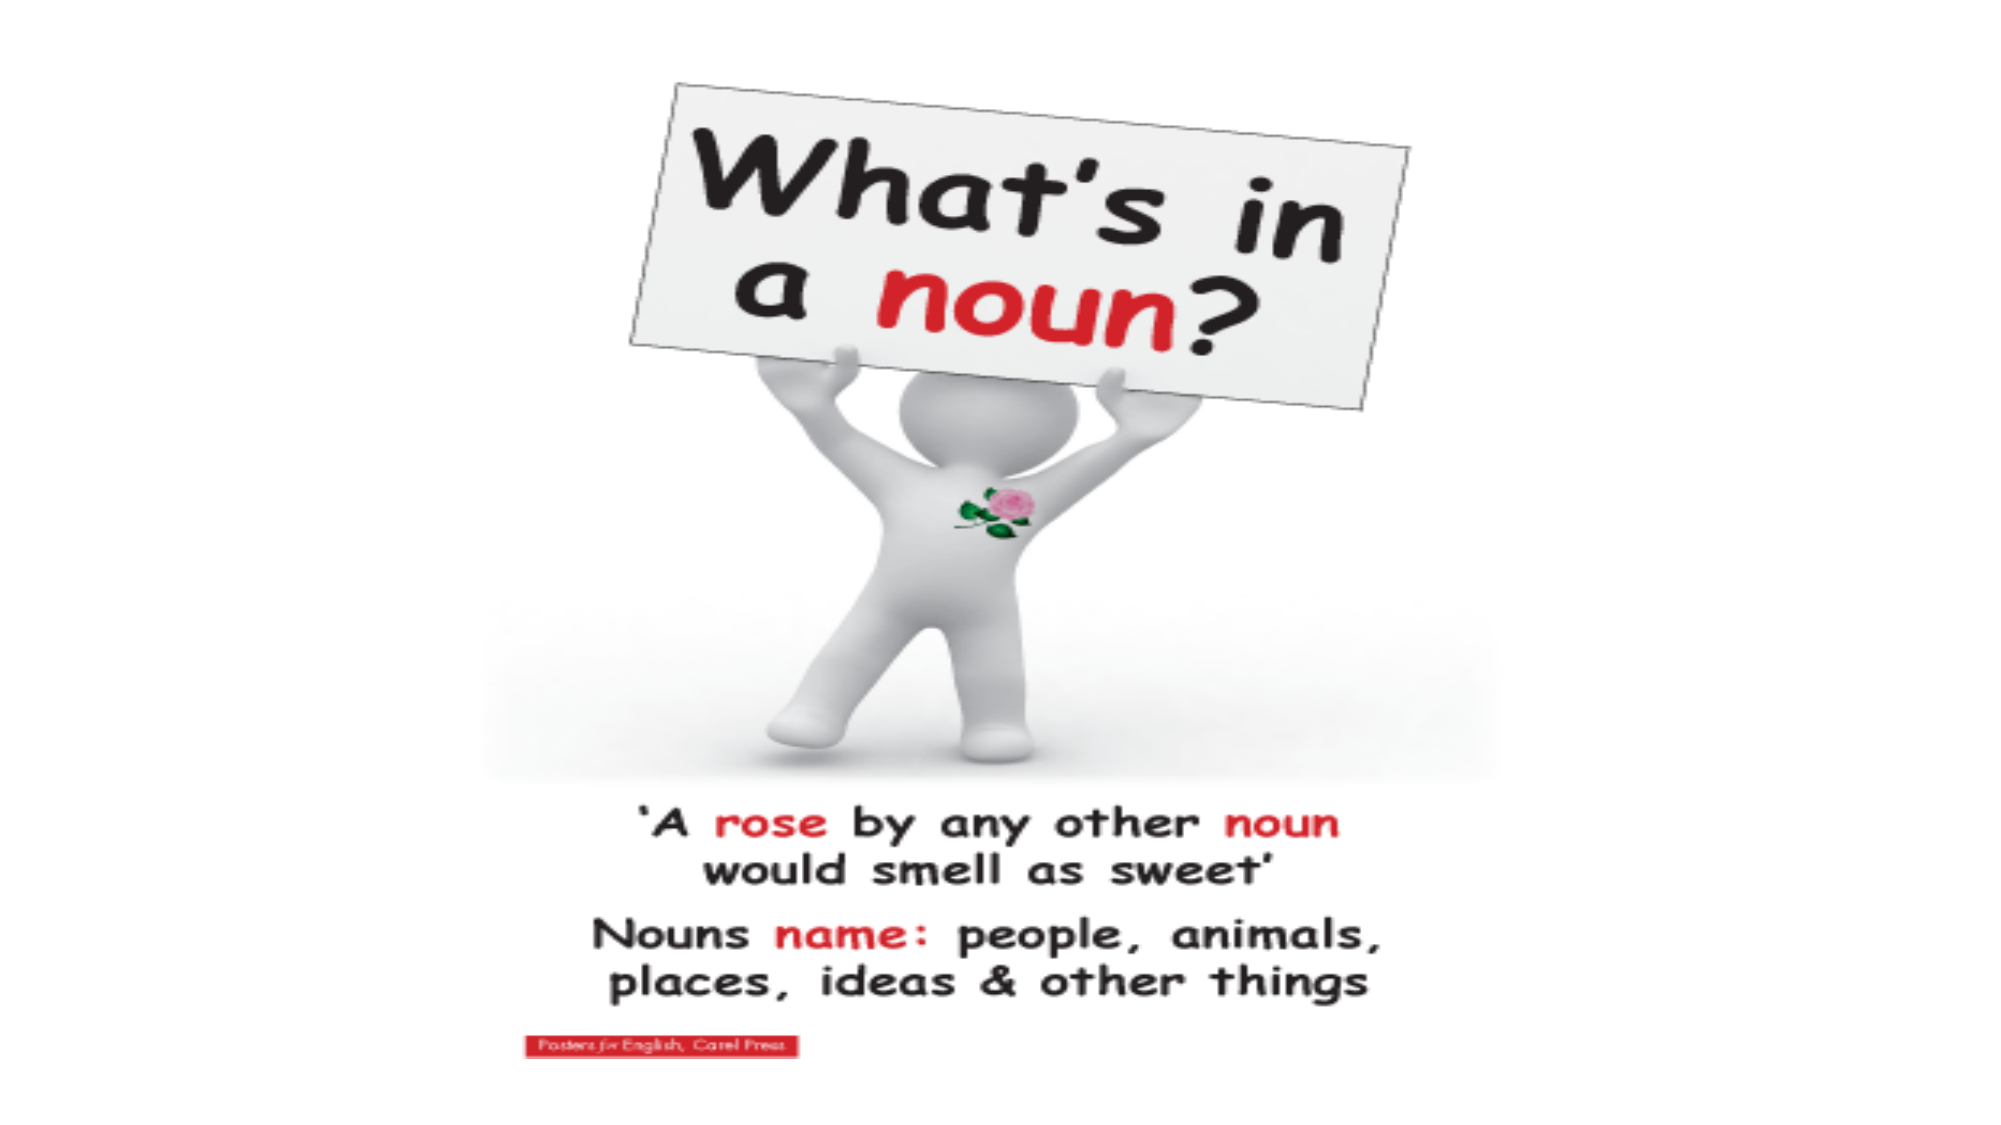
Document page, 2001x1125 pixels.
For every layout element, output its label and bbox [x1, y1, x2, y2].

picture [479, 58, 1506, 1059]
